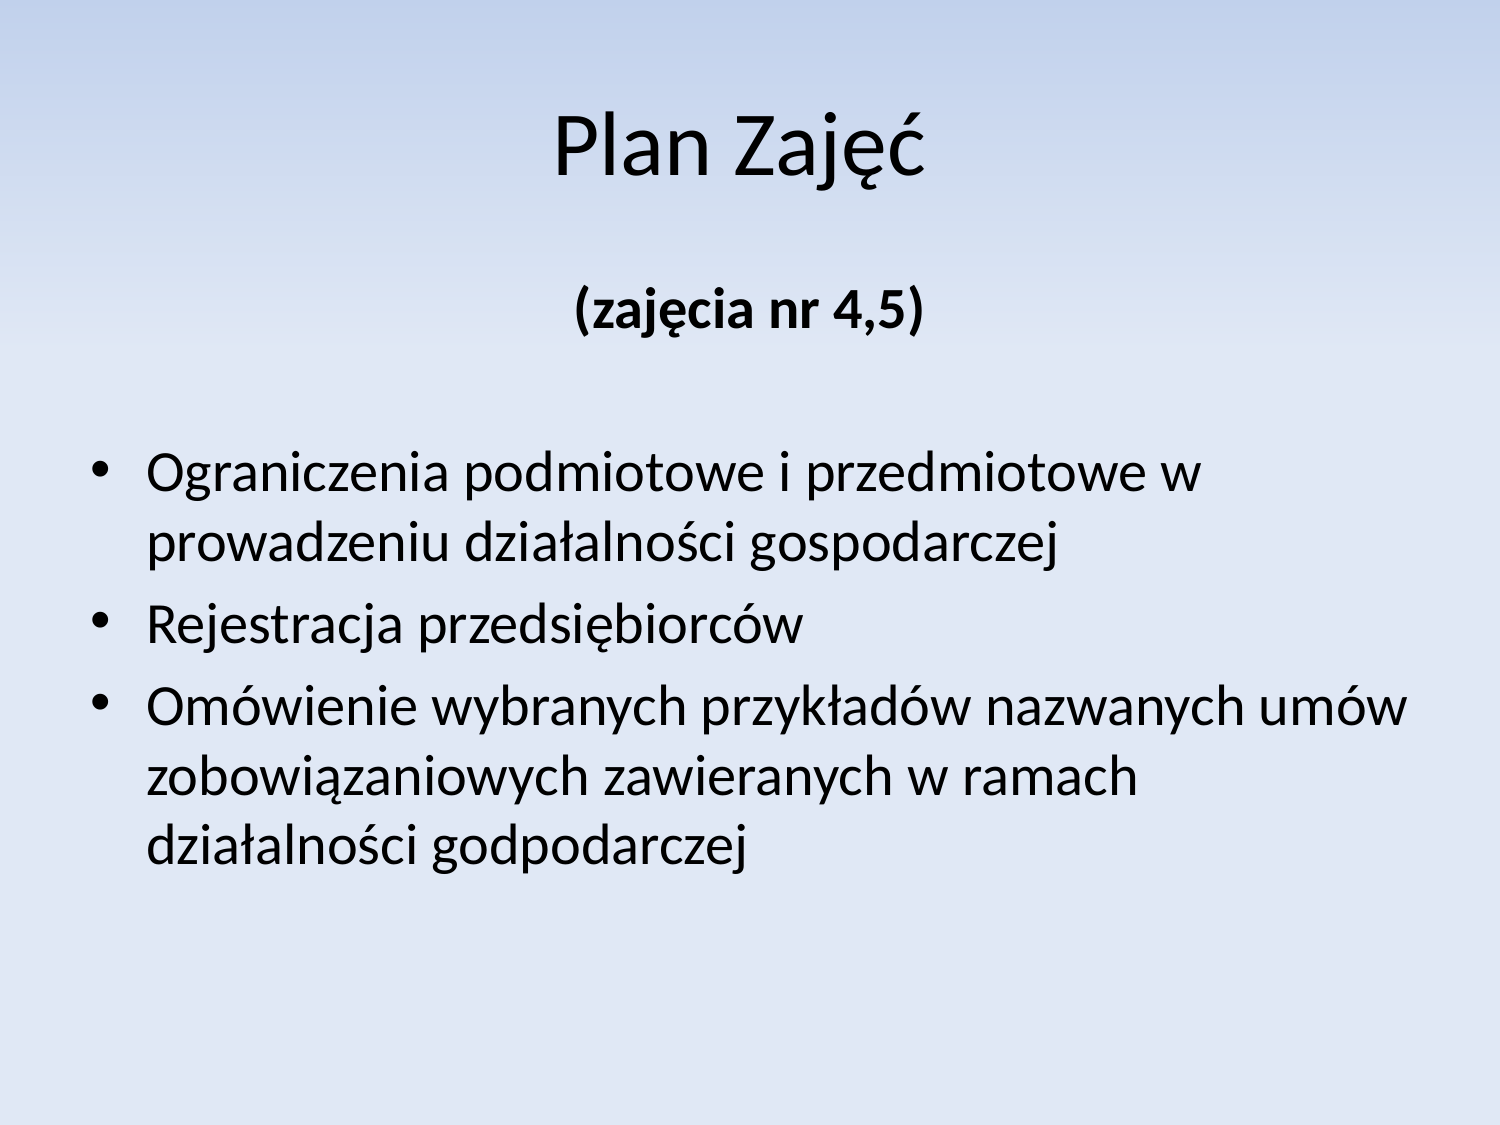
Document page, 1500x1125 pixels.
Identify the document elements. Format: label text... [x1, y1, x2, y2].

title Plan Zajęć [75, 45, 1425, 233]
list (zajęcia nr 4,5) Ograniczenia podmiotowe i przedmiotowe w prowadzeniu działalności gospodarczej Rejestracja przedsiębiorców Omówienie wybranych przykładów nazwanych umów zobowiązaniowych zawieranych w ramach działalności godpodarczej [75, 262, 1425, 1005]
